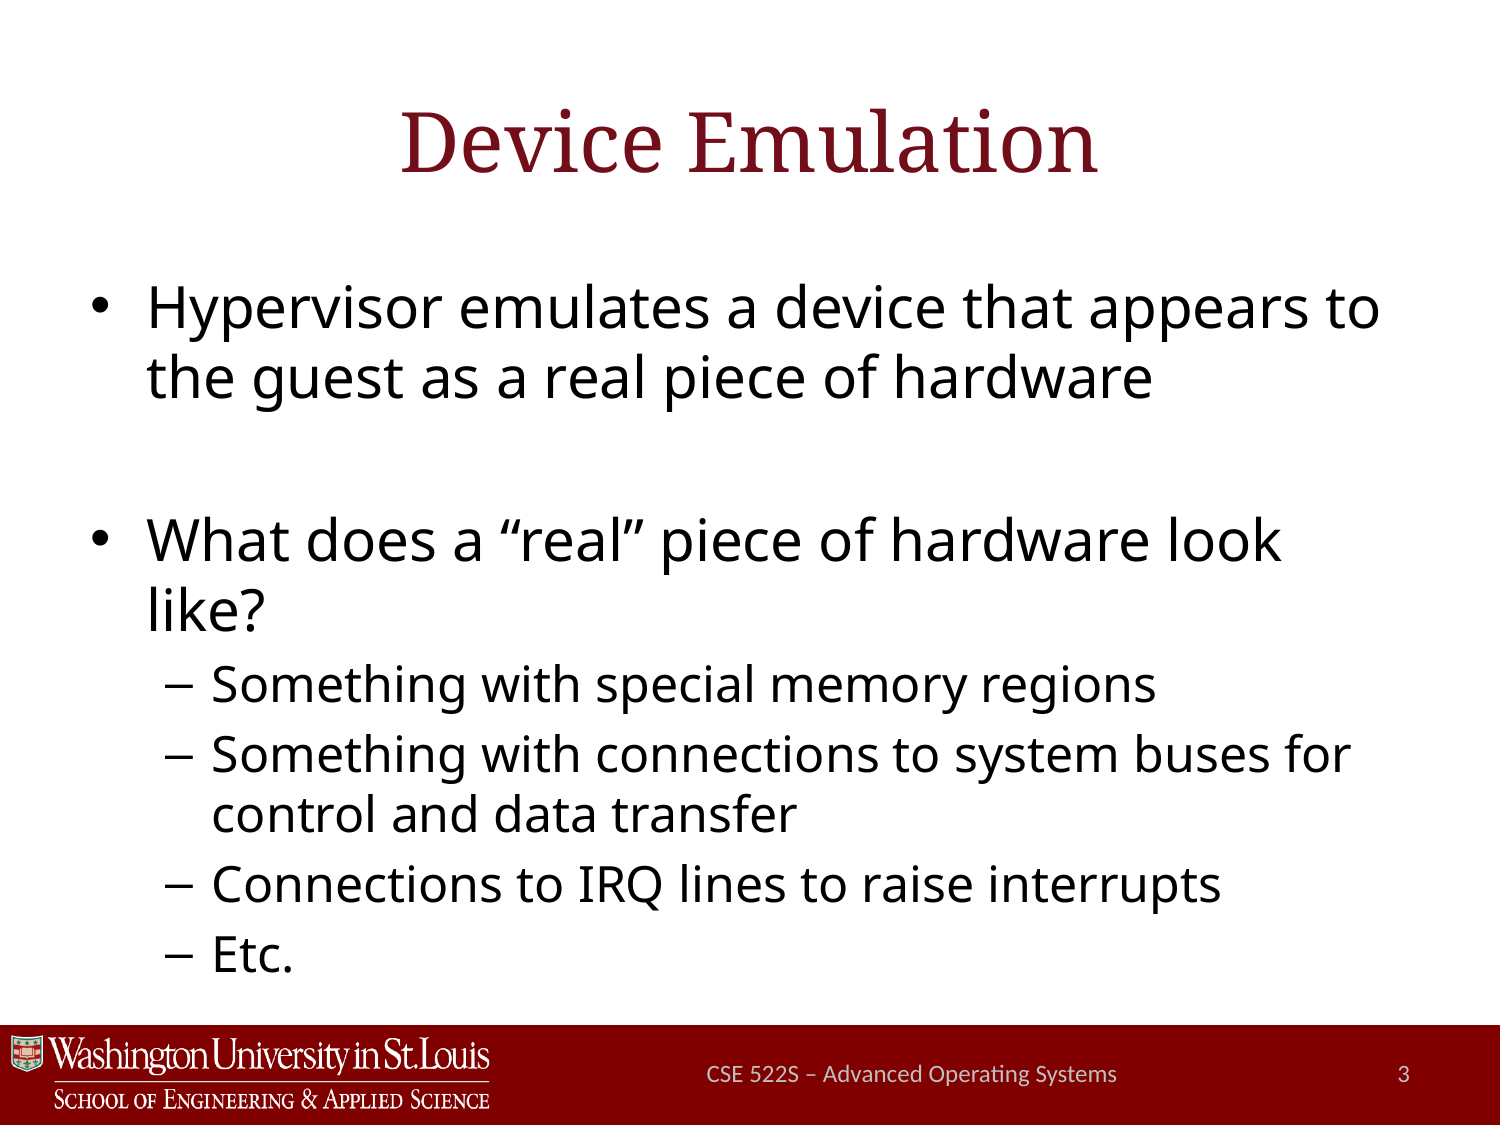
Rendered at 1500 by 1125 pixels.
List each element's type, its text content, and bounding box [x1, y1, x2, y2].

title Device Emulation [75, 45, 1425, 233]
list Hypervisor emulates a device that appears to the guest as a real piece of hardware What does a “real” piece of hardware look like? Something with special memory regions Something with connections to system buses for control and data transfer Connections to IRQ lines to raise interrupts Etc. [75, 262, 1425, 1005]
picture [0, 1005, 513, 1125]
slide_number 3 [1074, 1042, 1425, 1103]
footer CSE 522S – Advanced Operating Systems [675, 1042, 1074, 1103]
